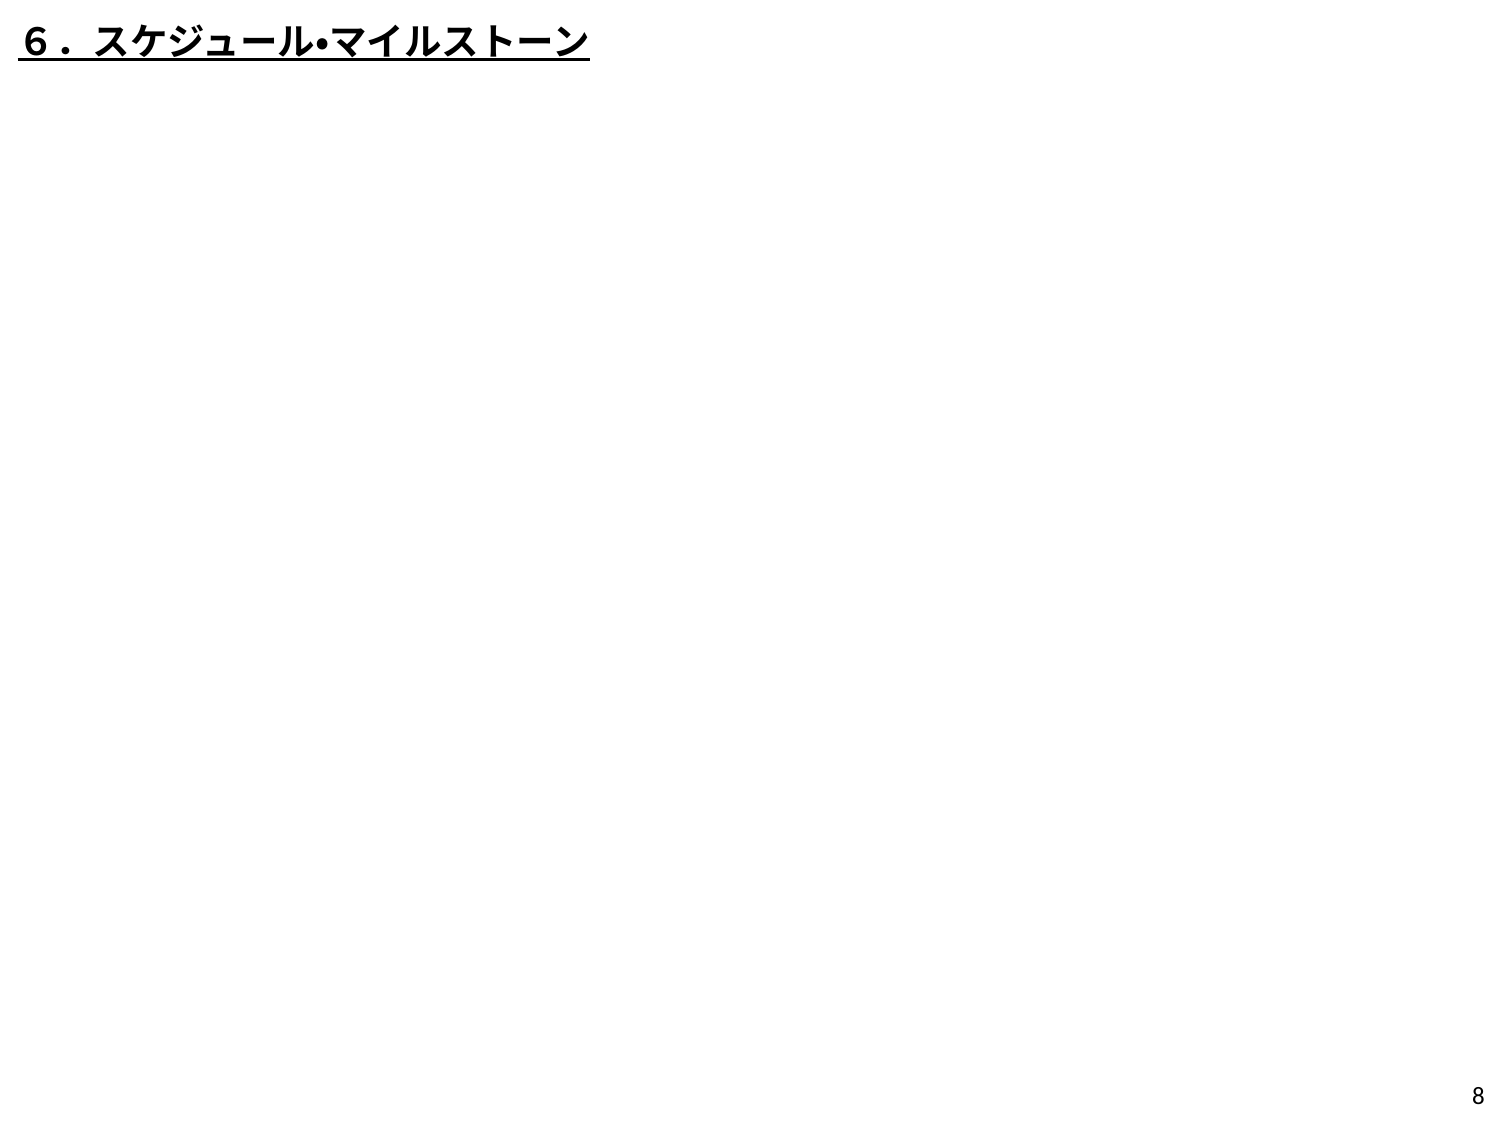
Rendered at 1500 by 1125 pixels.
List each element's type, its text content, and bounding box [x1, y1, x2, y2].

text_box ６．スケジュール・マイルストーン [11, 11, 1485, 69]
text_box 8 [1442, 1065, 1500, 1125]
